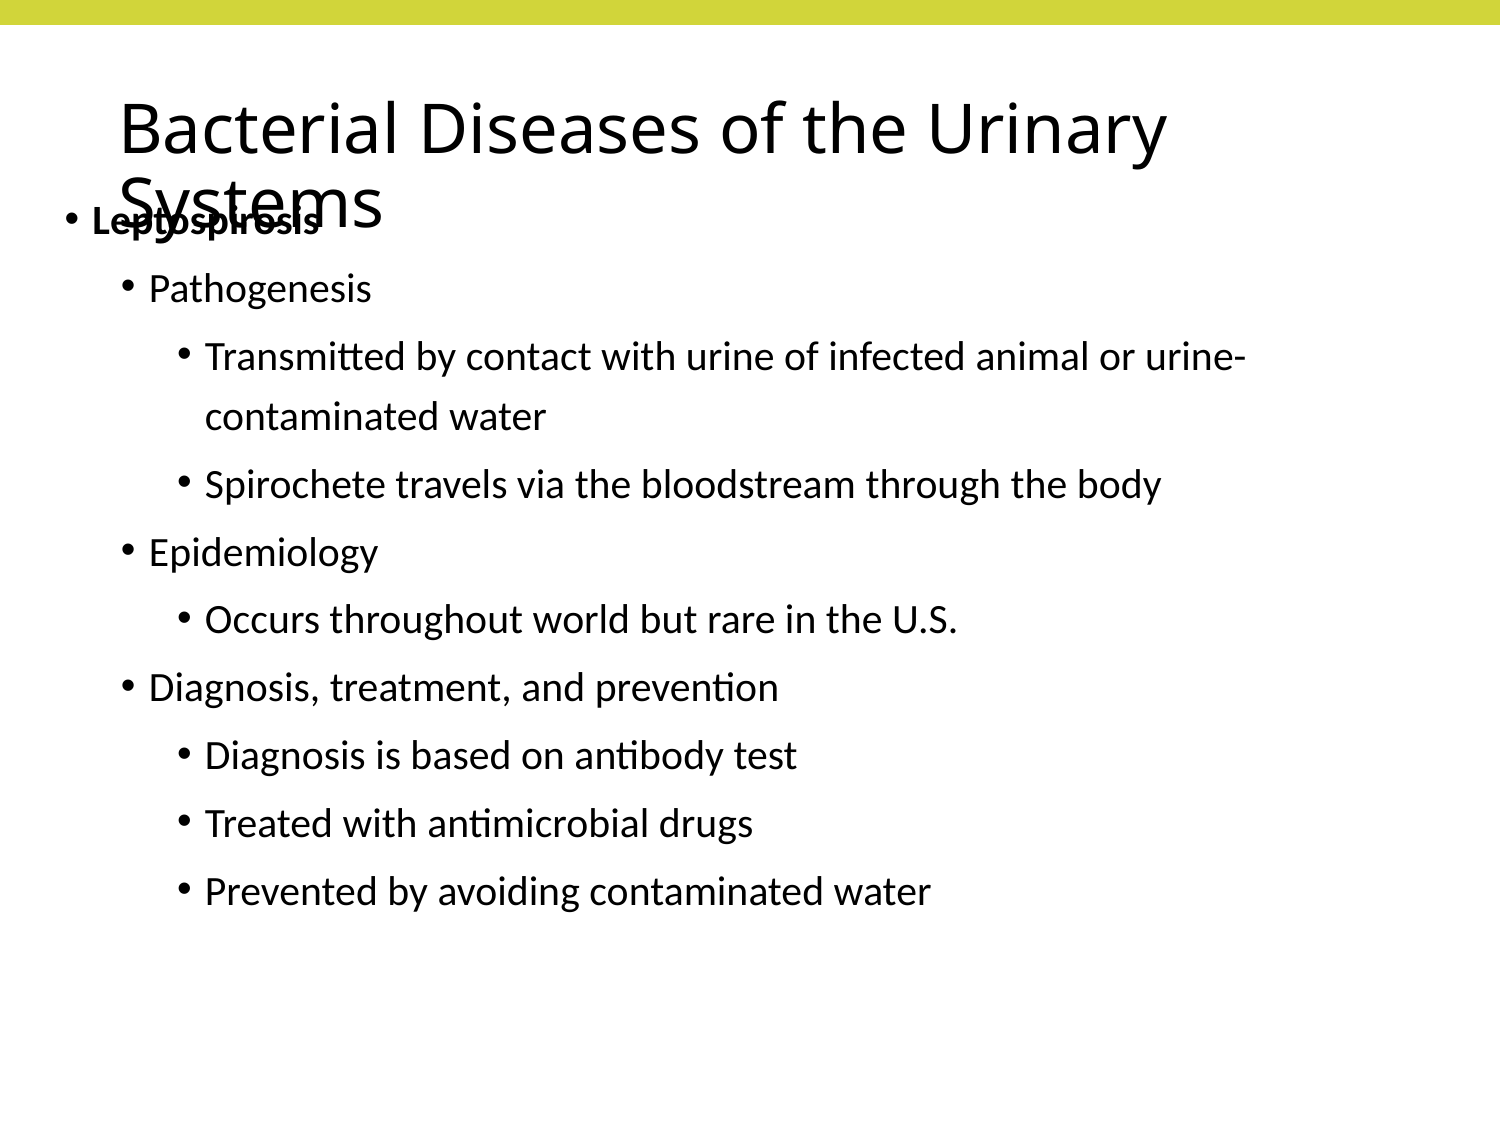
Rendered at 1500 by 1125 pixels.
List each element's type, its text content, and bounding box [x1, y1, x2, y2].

list Leptospirosis Pathogenesis Transmitted by contact with urine of infected animal or urine-contaminated water Spirochete travels via the bloodstream through the body Epidemiology Occurs throughout world but rare in the U.S. Diagnosis, treatment, and prevention Diagnosis is based on antibody test Treated with antimicrobial drugs Prevented by avoiding contaminated water [49, 175, 1450, 1075]
title Bacterial Diseases of the Urinary Systems [103, 59, 1397, 175]
